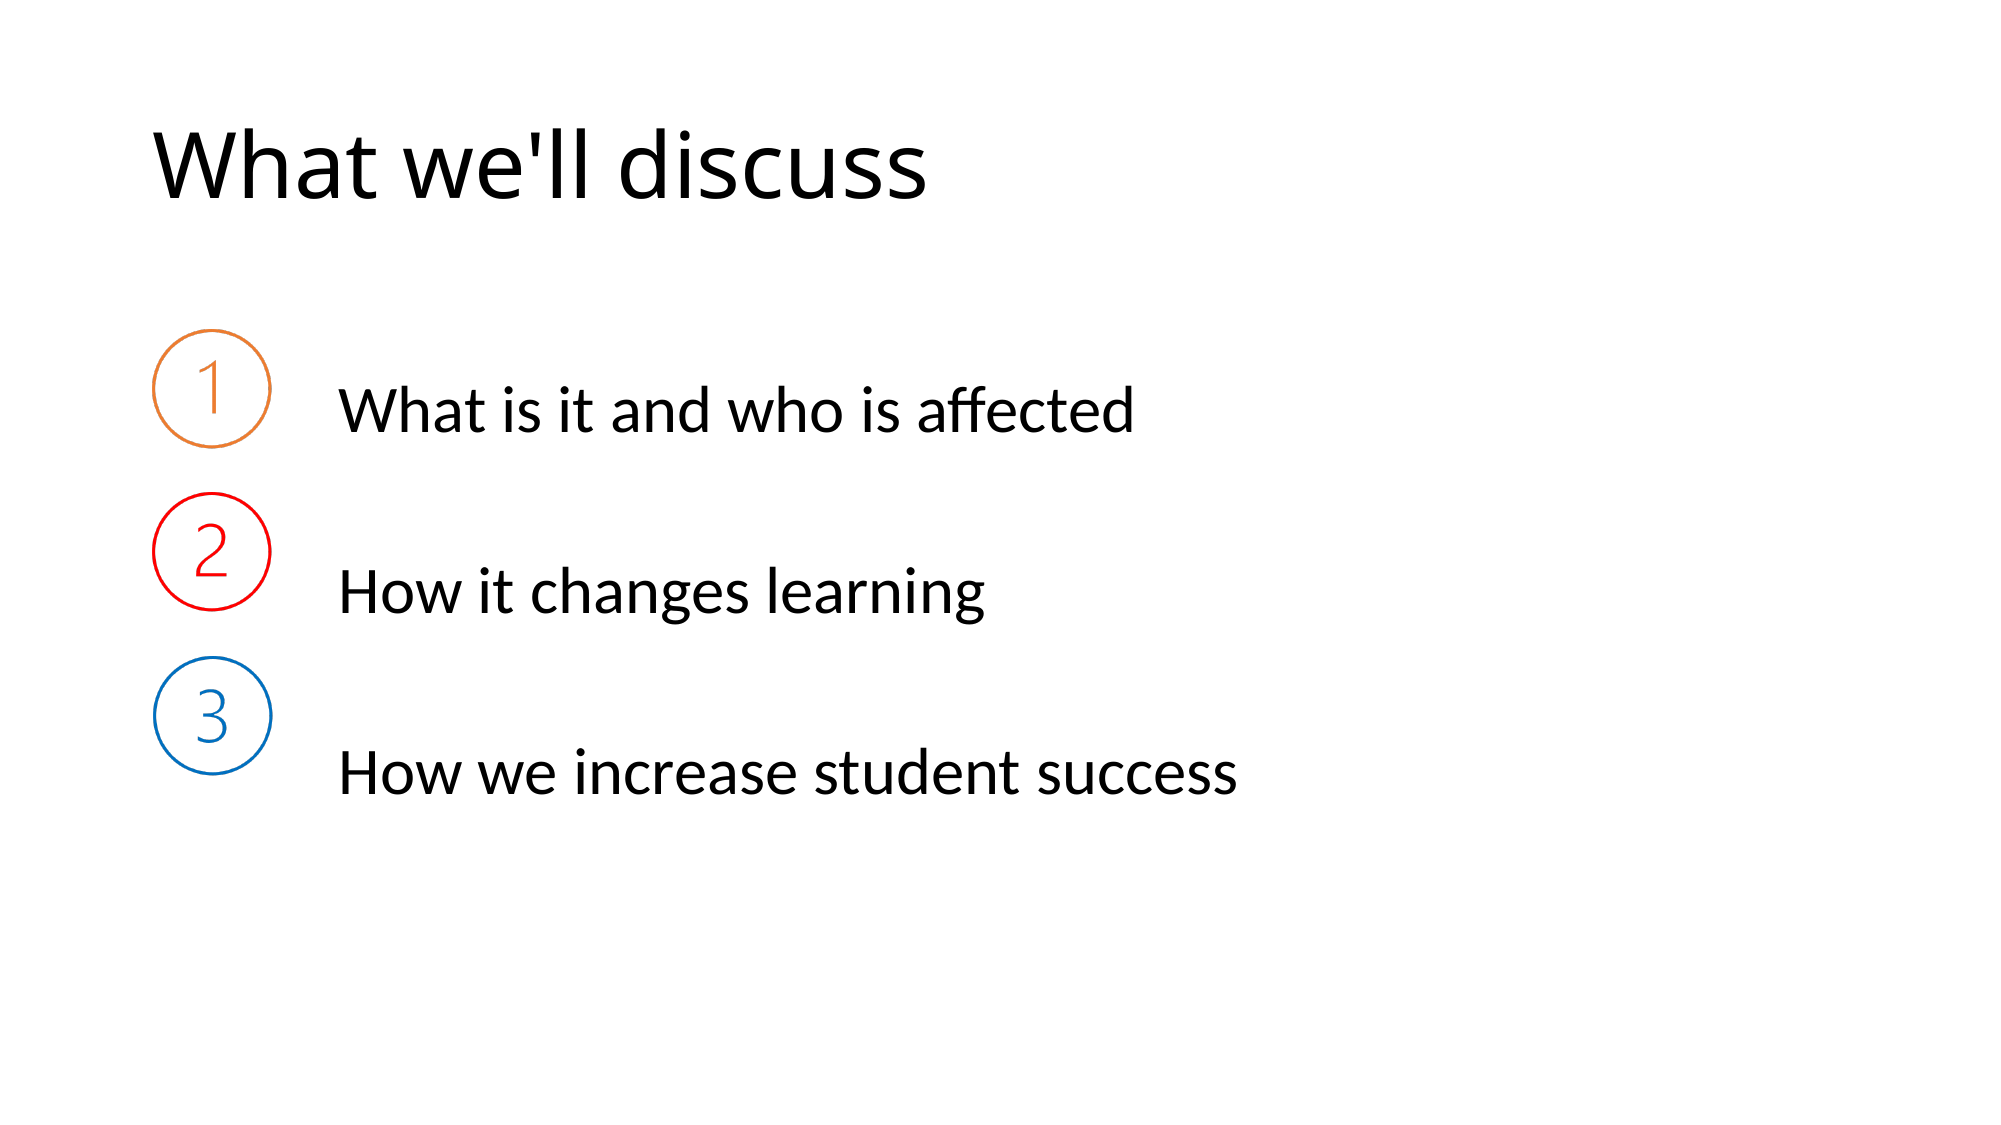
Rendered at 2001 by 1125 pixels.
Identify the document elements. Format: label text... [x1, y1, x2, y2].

picture [136, 476, 287, 627]
picture [137, 640, 288, 791]
title What we'll discuss [137, 59, 1863, 278]
list What is it and who is affected How it changes learning How we increase student success [323, 278, 1880, 992]
picture [136, 313, 287, 464]
